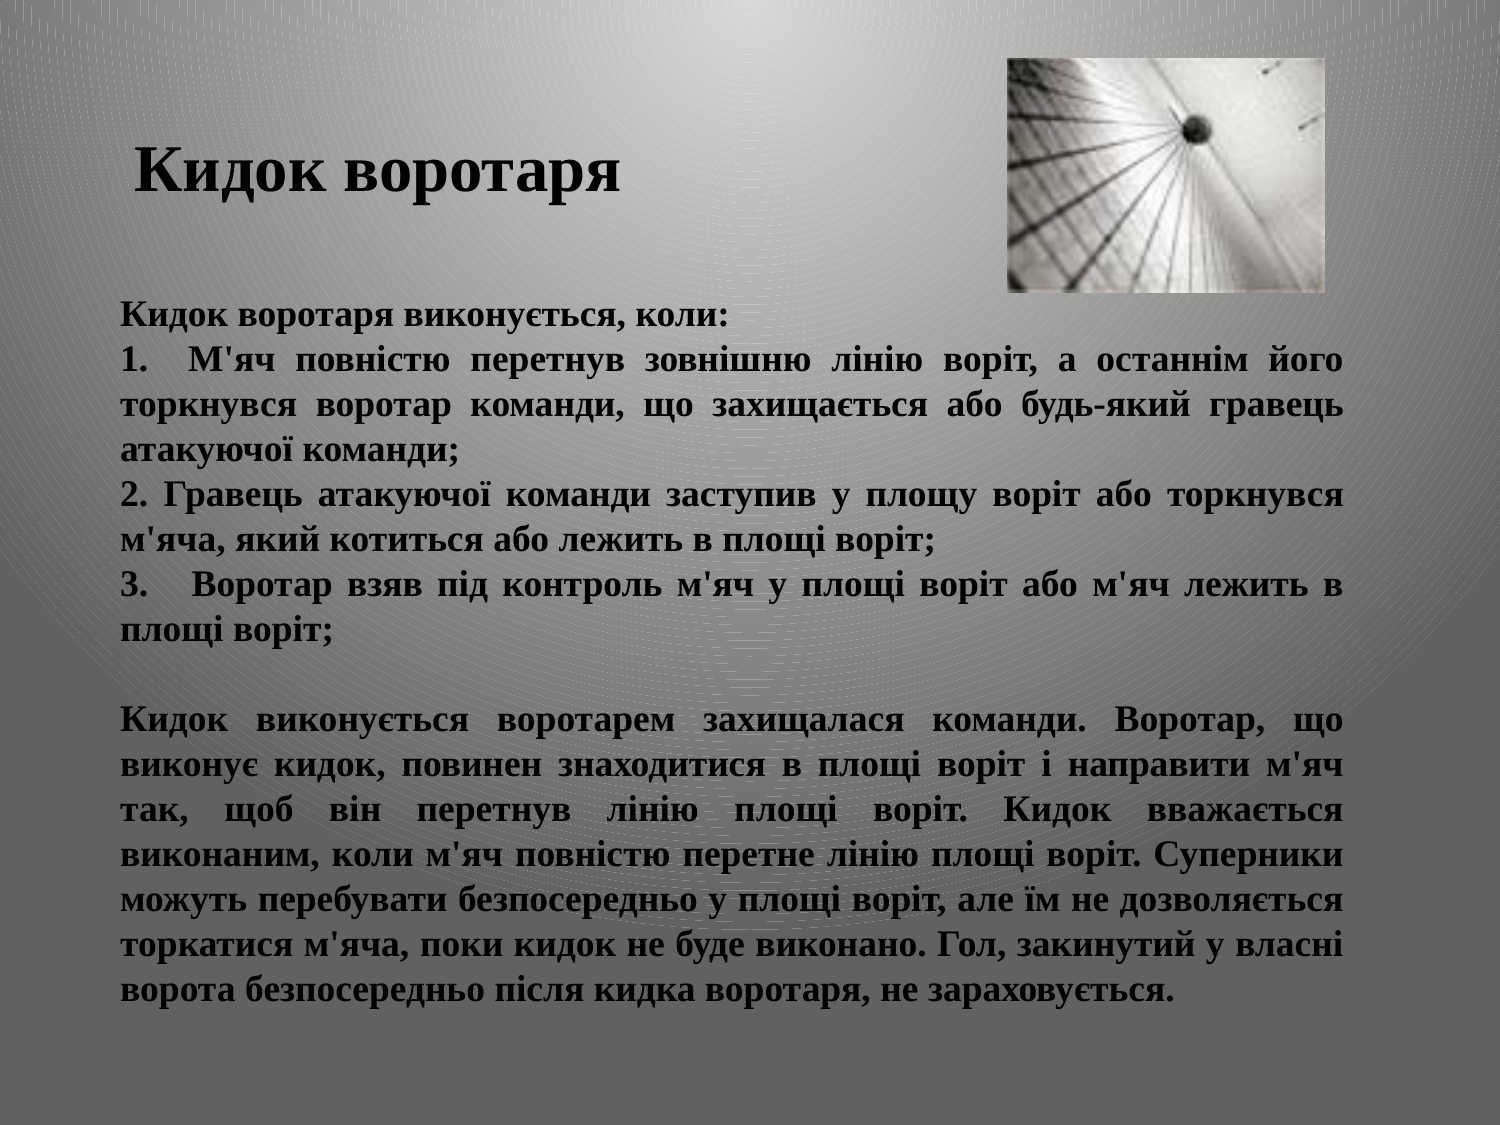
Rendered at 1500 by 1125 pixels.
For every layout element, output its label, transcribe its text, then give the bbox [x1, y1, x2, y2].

text_box Кидок воротаря [119, 117, 655, 212]
picture [1007, 58, 1325, 294]
text_box Кидок воротаря виконується, коли: 1. М'яч повністю перетнув зовнішню лінію воріт, а останнім його торкнувся воротар команди, що захищається або будь-який гравець атакуючої команди; 2. Гравець атакуючої команди заступив у площу воріт або торкнувся м'яча, який котиться або лежить в площі воріт; 3. Воротар взяв під контроль м'яч у площі воріт або м'яч лежить в площі воріт; Кидок виконується воротарем захищалася команди. Воротар, що виконує кидок, повинен знаходитися в площі воріт і направити м'яч так, щоб він перетнув лінію площі воріт. Кидок вважається виконаним, коли м'яч повністю перетне лінію площі воріт. Суперники можуть перебувати безпосередньо у площі воріт, але їм не дозволяється торкатися м'яча, поки кидок не буде виконано. Гол, закинутий у власні ворота безпосередньо після кидка воротаря, не зараховується. [105, 281, 1360, 1016]
